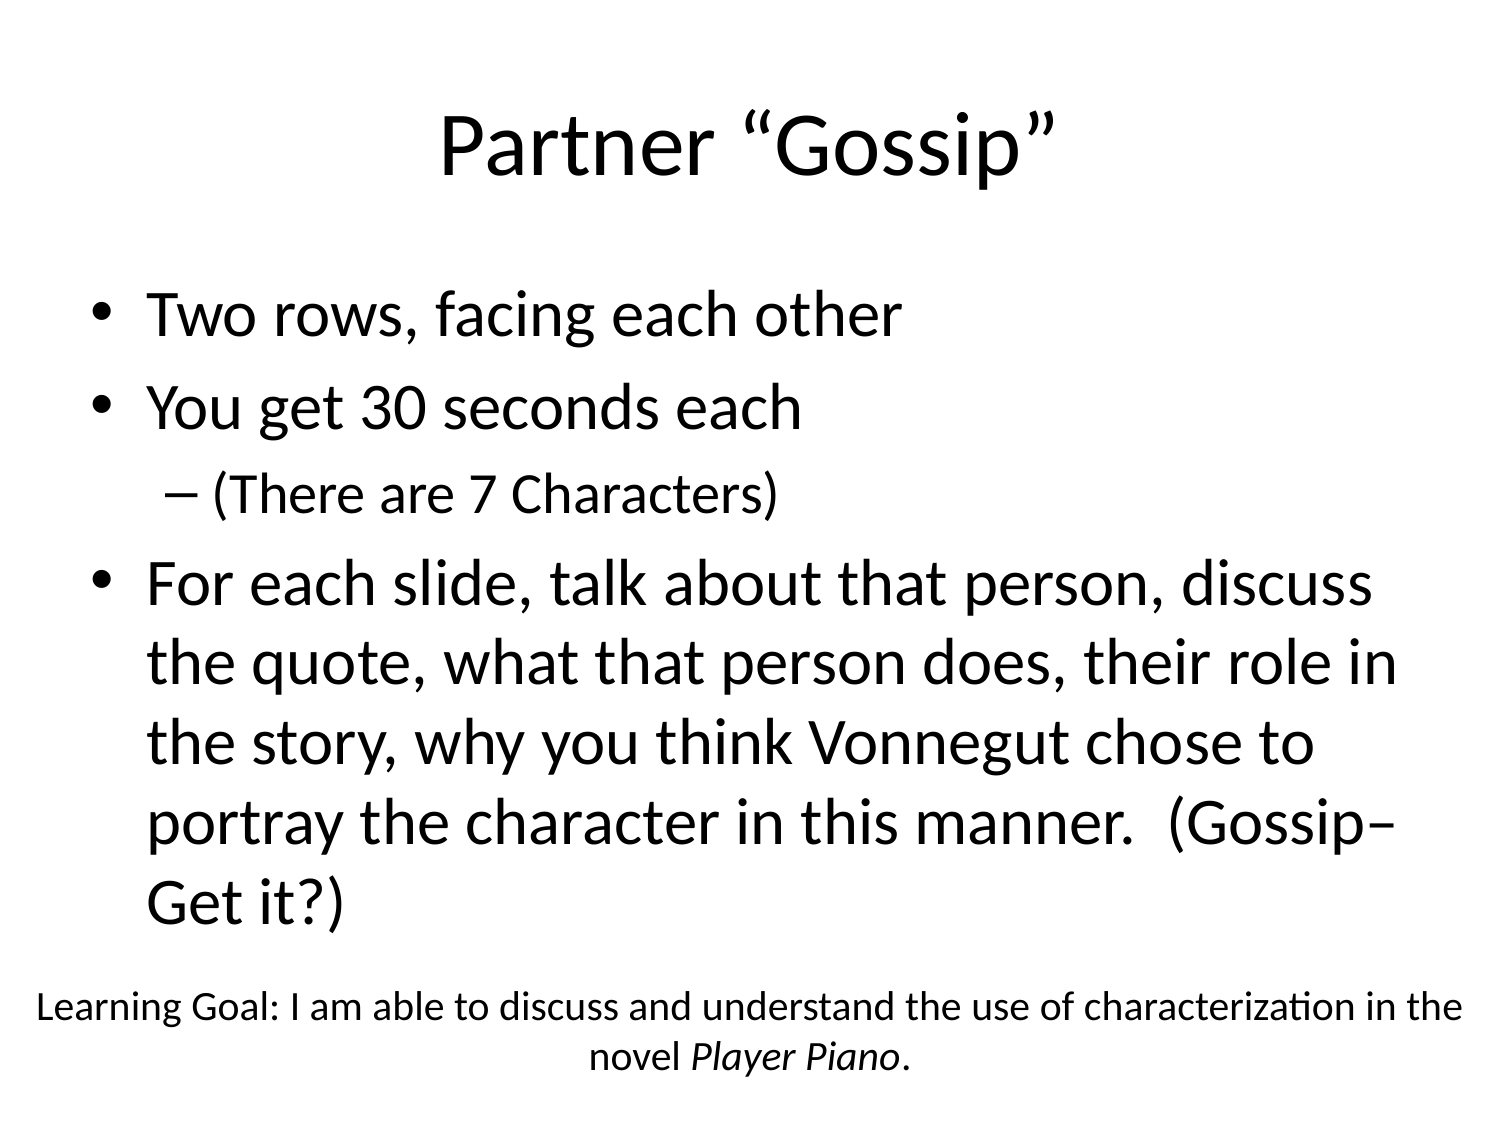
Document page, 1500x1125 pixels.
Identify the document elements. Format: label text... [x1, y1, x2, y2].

title Partner “Gossip” [75, 45, 1425, 233]
text_box Learning Goal: I am able to discuss and understand the use of characterization in the novel Player Piano. [0, 971, 1500, 1087]
list Two rows, facing each other You get 30 seconds each (There are 7 Characters) For each slide, talk about that person, discuss the quote, what that person does, their role in the story, why you think Vonnegut chose to portray the character in this manner. (Gossip– Get it?) [75, 262, 1425, 971]
